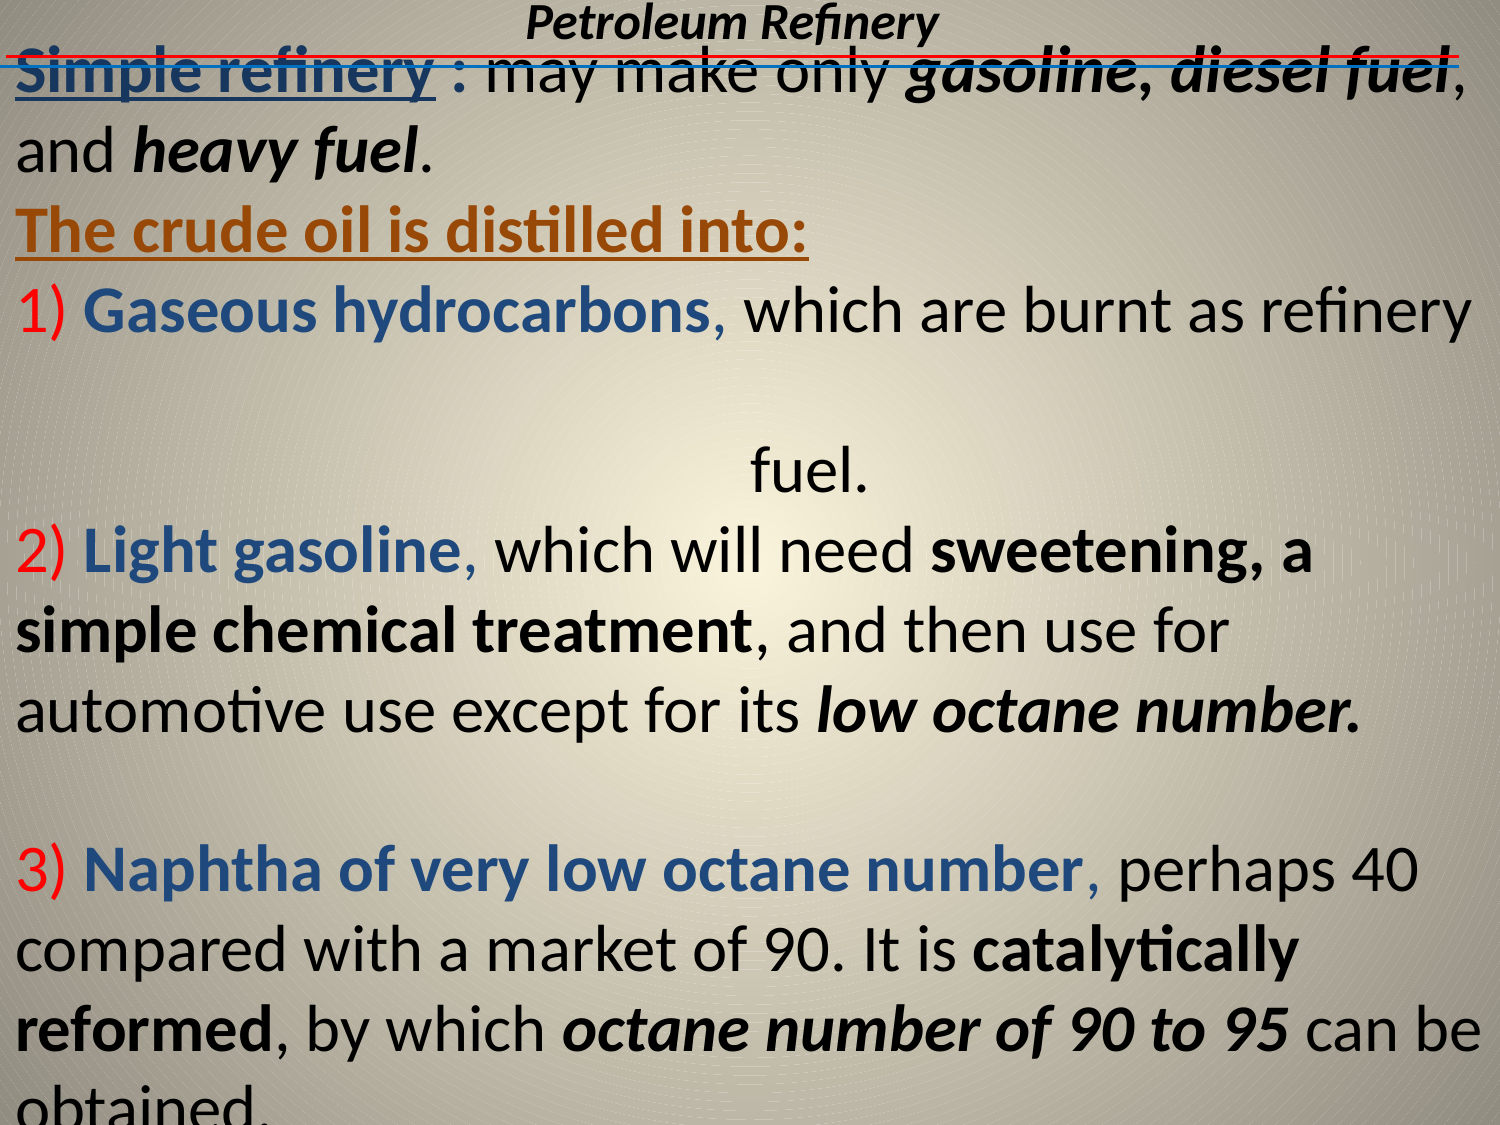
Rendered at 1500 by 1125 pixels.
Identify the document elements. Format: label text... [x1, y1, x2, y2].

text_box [0, 0, 1459, 67]
title Simple refinery : may make only gasoline, diesel fuel, and heavy fuel. The crude oil is distilled into: 1) Gaseous hydrocarbons, which are burnt as refinery fuel. 2) Light gasoline, which will need sweetening, a simple chemical treatment, and then use for automotive use except for its low octane number. 3) Naphtha of very low octane number, perhaps 40 compared with a market of 90. It is catalytically reformed, by which octane number of 90 to 95 can be obtained. [0, 97, 1500, 1125]
